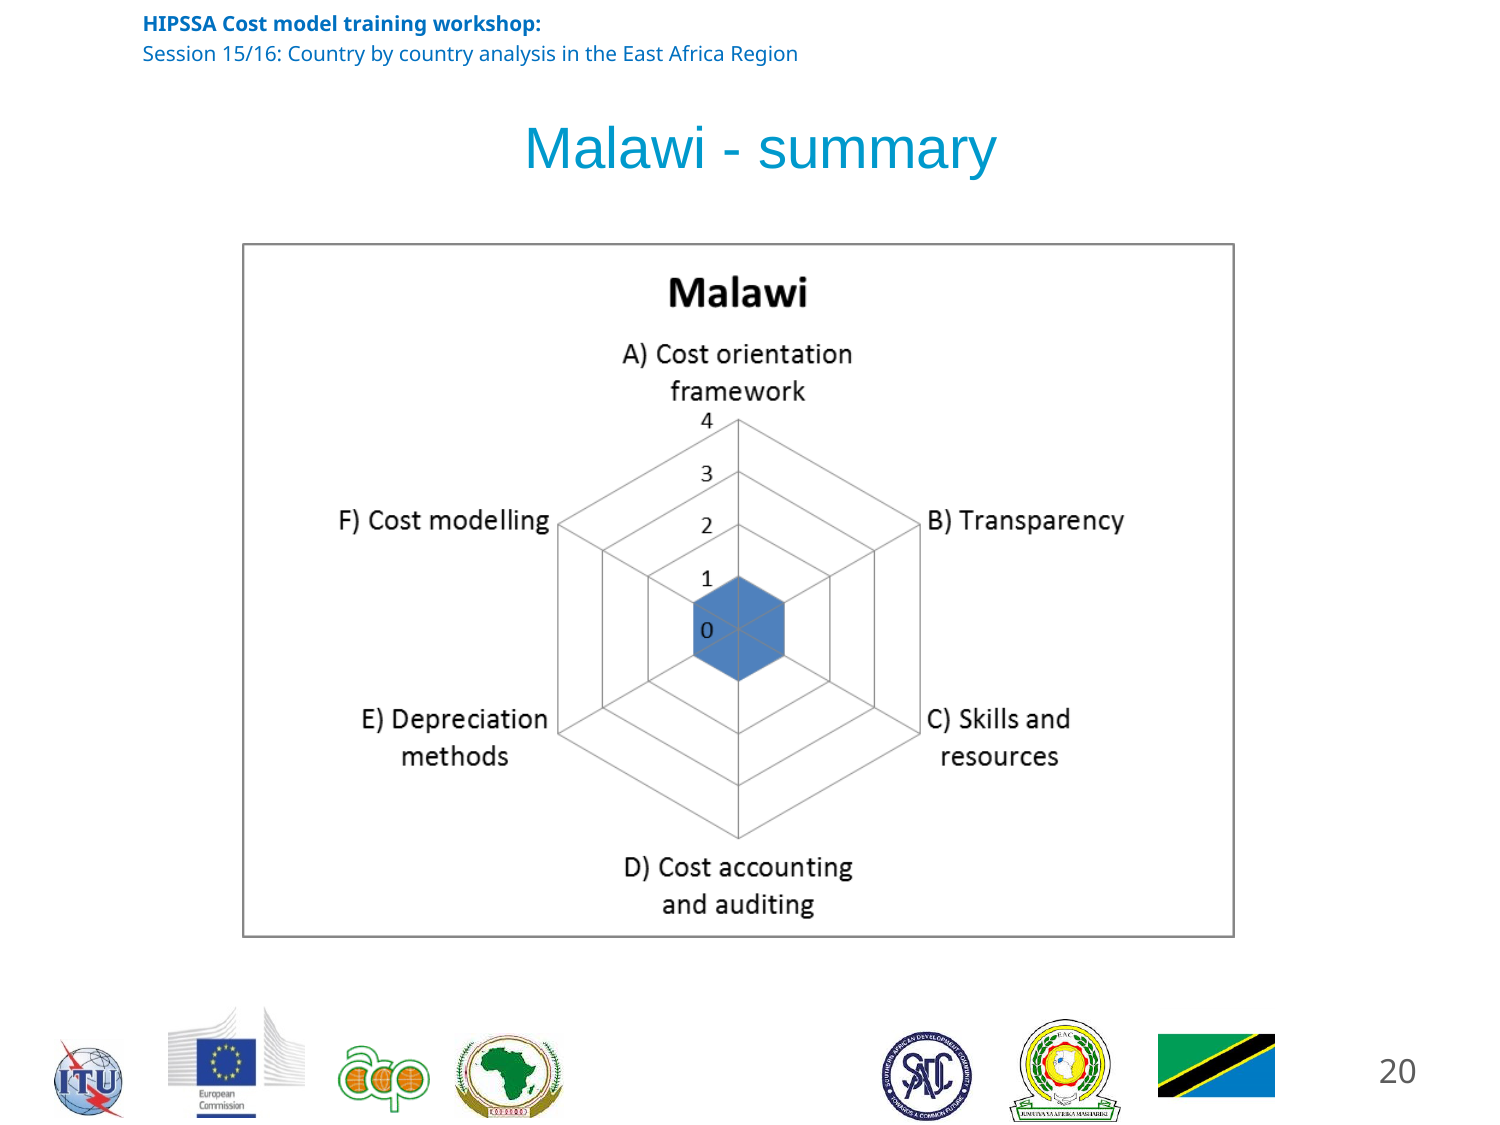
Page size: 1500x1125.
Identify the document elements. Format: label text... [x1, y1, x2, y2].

title Malawi - summary [123, 101, 1399, 188]
picture [1158, 1008, 1275, 1125]
picture [54, 1039, 124, 1118]
picture [241, 243, 1235, 938]
picture [880, 1030, 975, 1123]
picture [336, 1045, 431, 1114]
picture [1009, 1019, 1121, 1122]
picture [168, 1006, 305, 1118]
slide_number 20 [1364, 1047, 1456, 1083]
